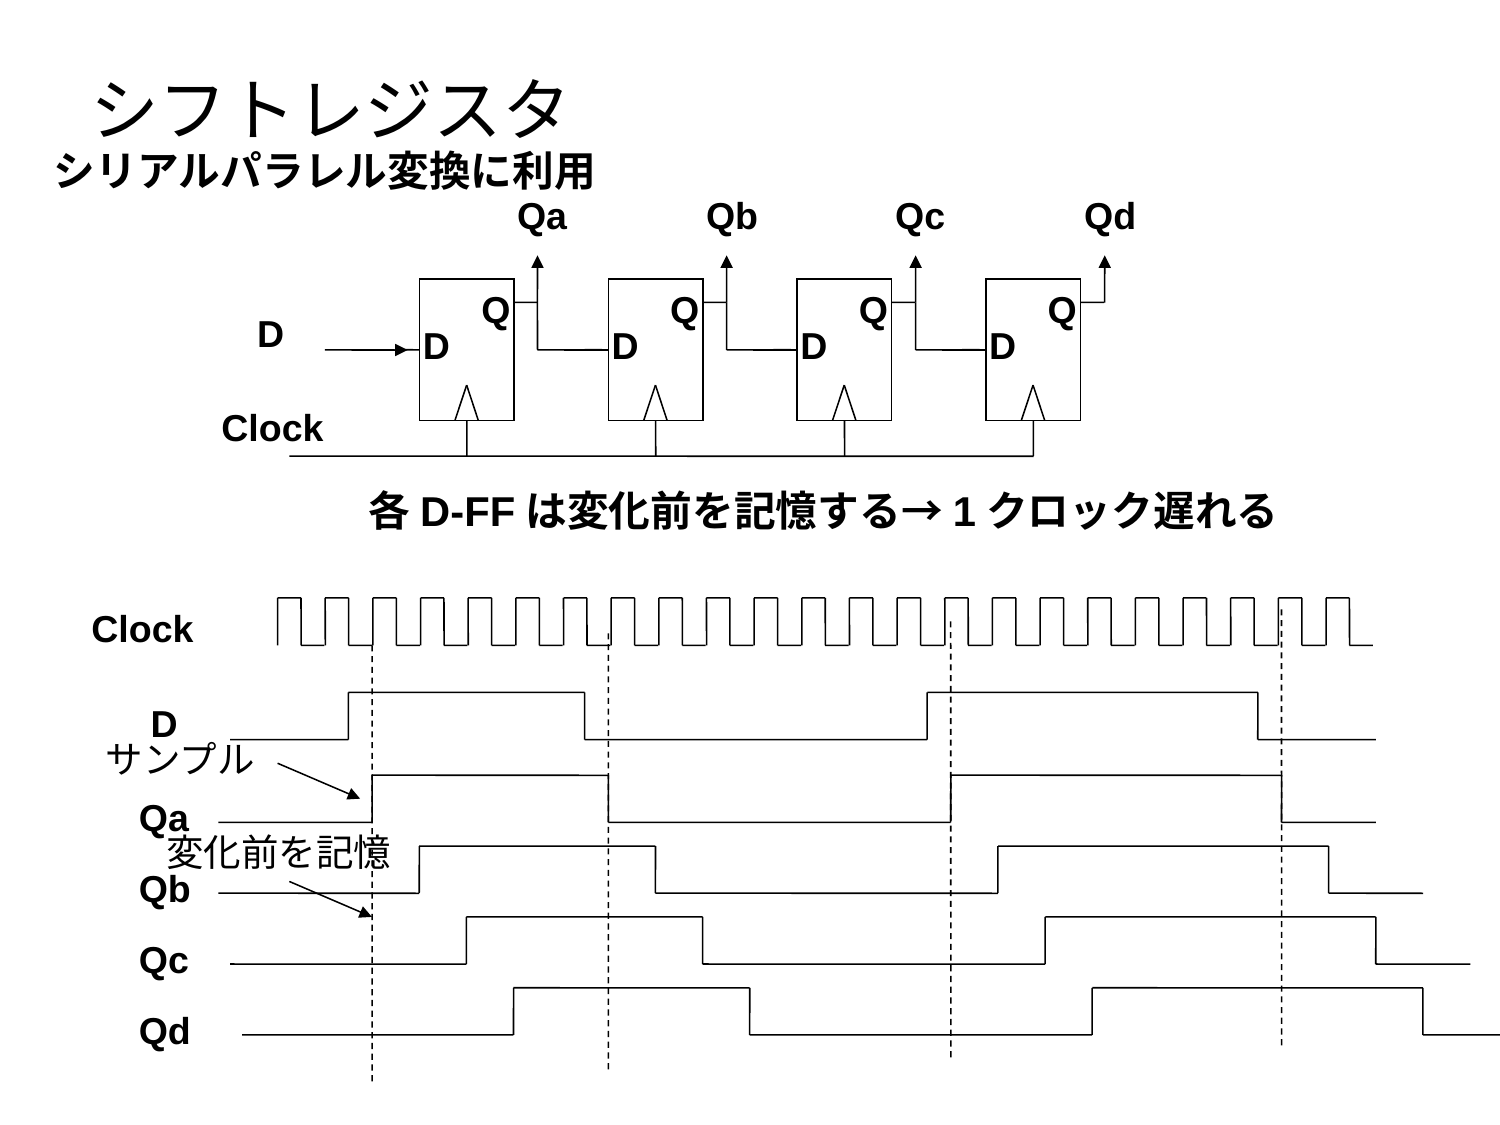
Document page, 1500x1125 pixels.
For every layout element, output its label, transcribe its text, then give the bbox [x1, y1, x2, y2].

text_box シリアルパラレル変換に利用 [39, 137, 611, 202]
text_box [720, 255, 733, 278]
text_box [289, 881, 372, 918]
text_box Qa [502, 202, 582, 245]
text_box [277, 763, 361, 800]
text_box Qa [124, 789, 204, 847]
text_box Qd [124, 999, 207, 1060]
text_box Qd [1069, 184, 1152, 245]
text_box [1098, 255, 1111, 278]
text_box サンプル [91, 728, 270, 789]
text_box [584, 278, 727, 456]
text_box Clock [206, 397, 372, 457]
text_box [531, 255, 544, 278]
text_box D [135, 692, 193, 728]
text_box 各D-FFは変化前を記憶する→1クロック遅れる [353, 477, 1294, 543]
text_box D [242, 302, 300, 363]
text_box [395, 278, 538, 456]
title シフトレジスタ [75, 19, 1425, 207]
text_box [962, 278, 1105, 456]
text_box Qb [691, 184, 774, 245]
text_box 変化前を記憶 [151, 821, 407, 881]
text_box Qb [124, 857, 207, 918]
text_box Qc [124, 928, 204, 989]
text_box Clock [76, 597, 243, 658]
text_box Qc [880, 184, 961, 245]
text_box [909, 255, 922, 278]
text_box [773, 278, 916, 456]
